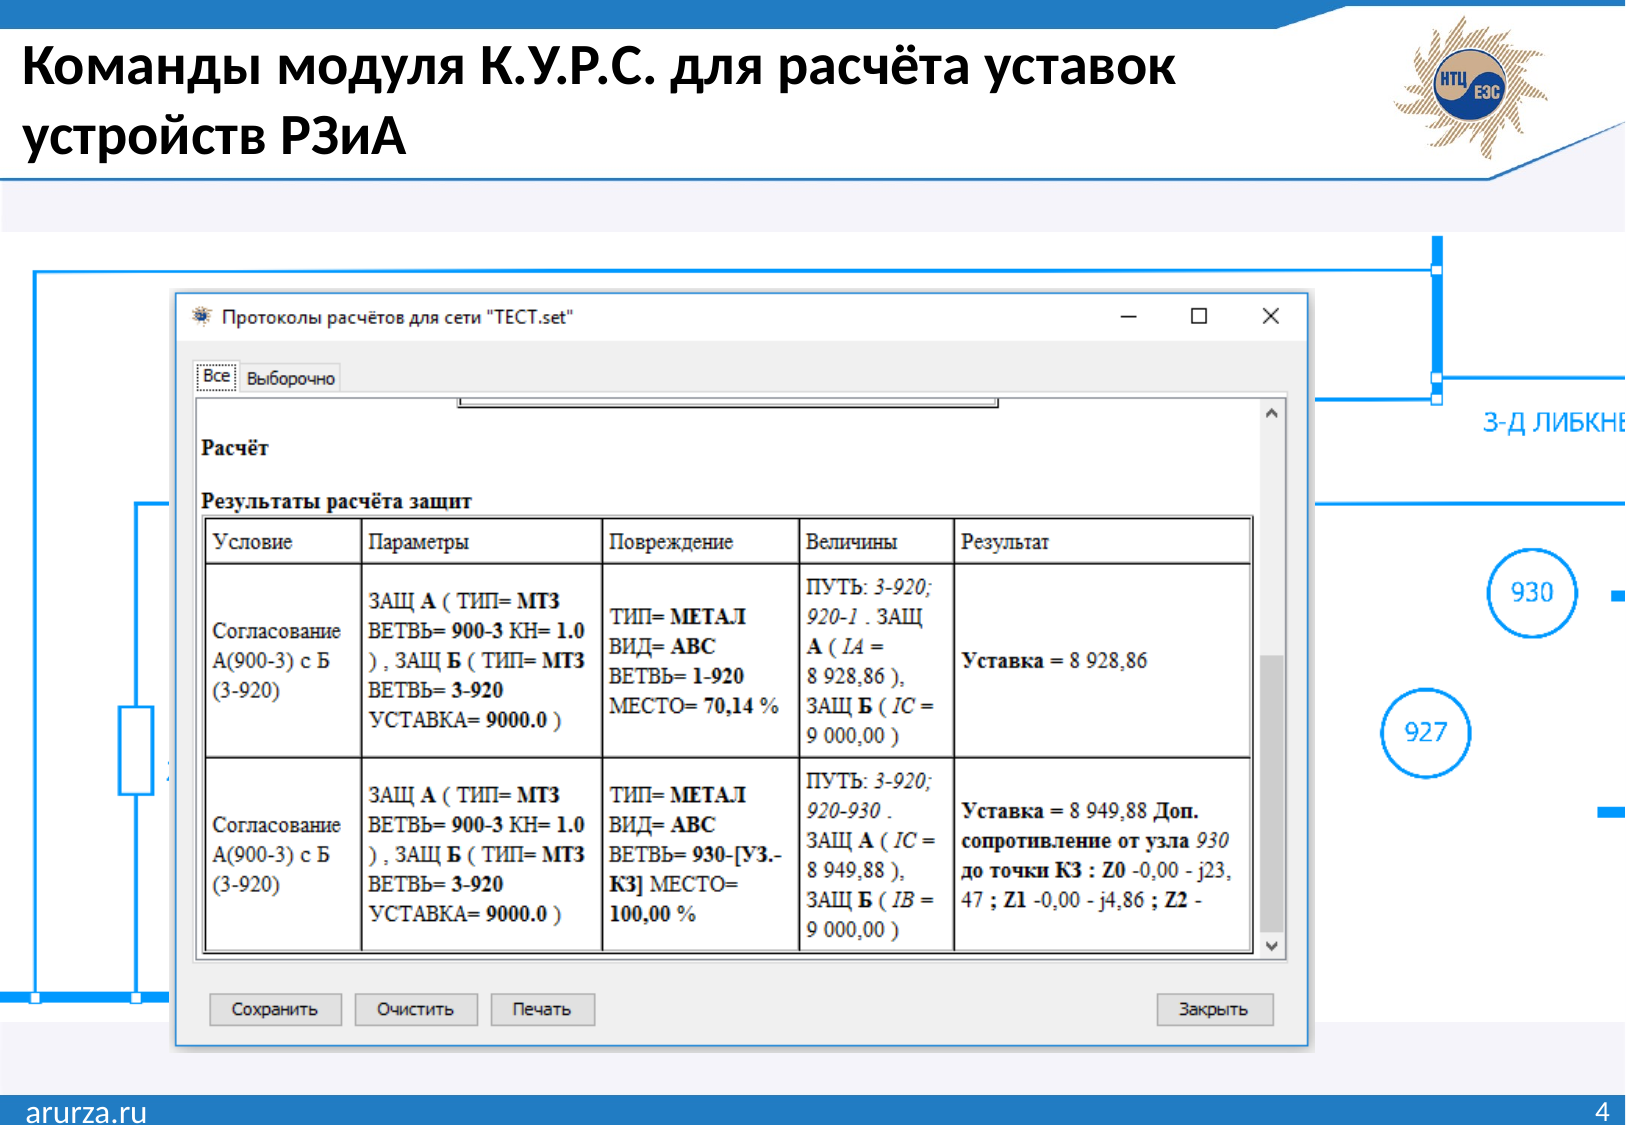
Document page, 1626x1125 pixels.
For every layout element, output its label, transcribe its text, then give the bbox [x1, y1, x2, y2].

slide_number 4 [1259, 1095, 1625, 1125]
text_box Команды модуля К.У.Р.С. для расчёта уставок устройств РЗиА [10, 46, 1229, 145]
picture [0, 0, 1626, 1125]
text_box arurza.ru [0, 1093, 163, 1125]
